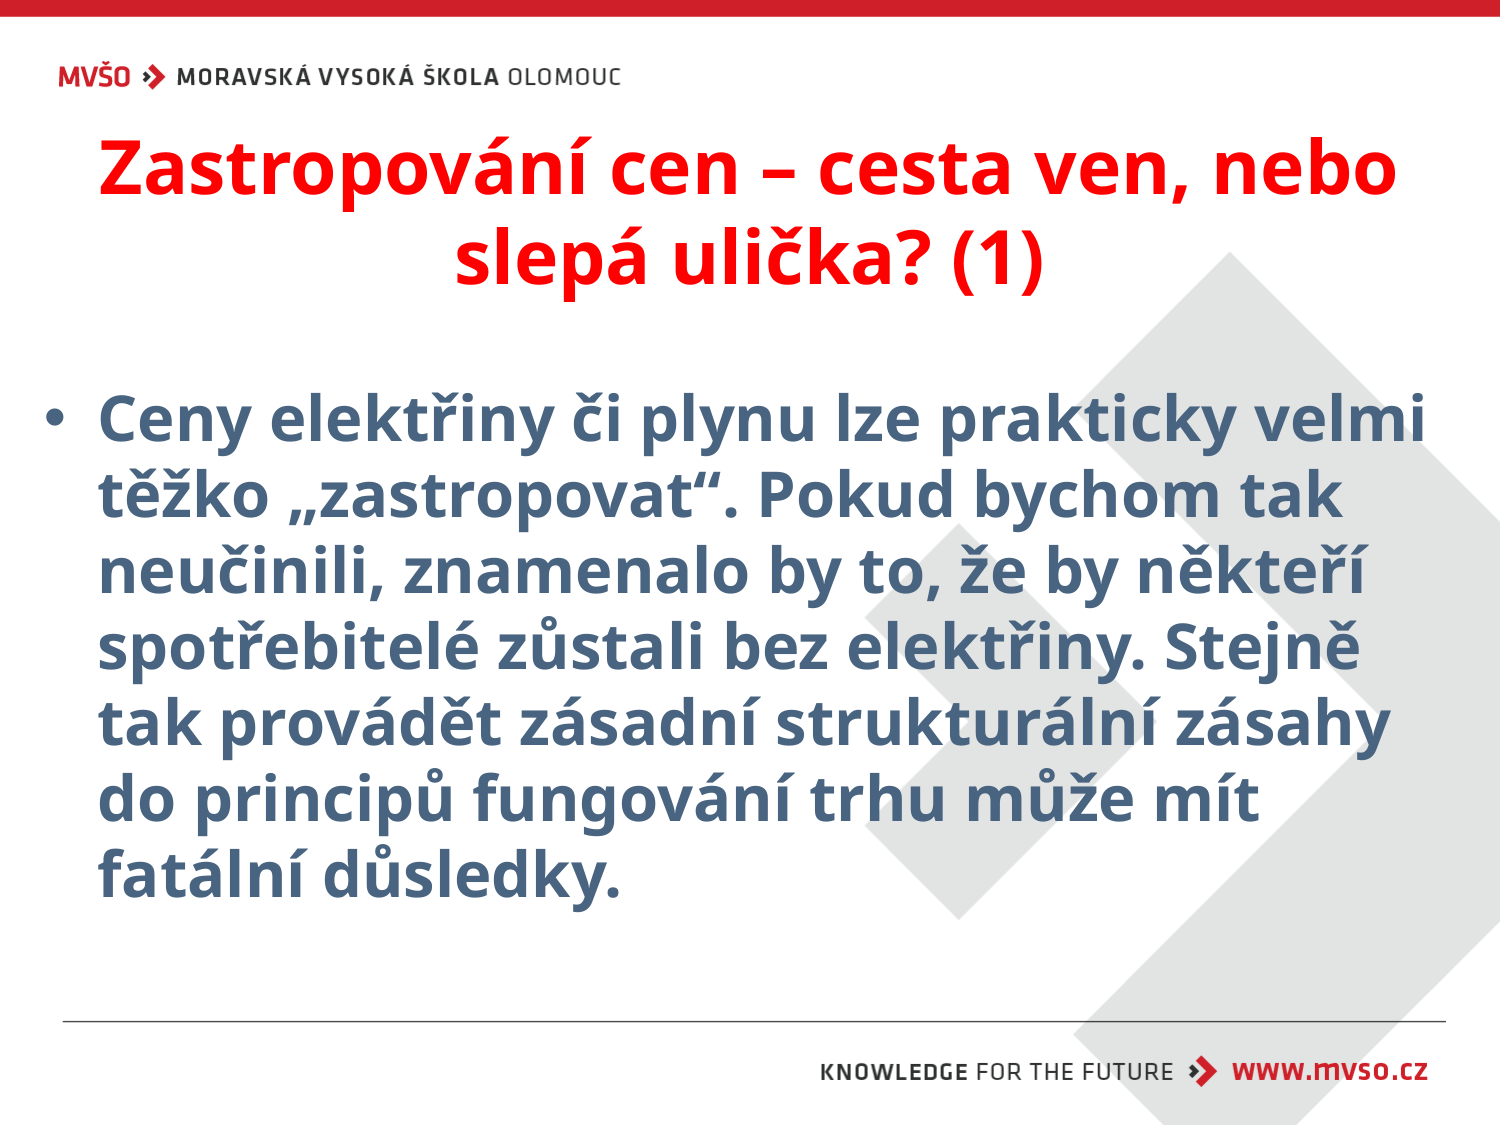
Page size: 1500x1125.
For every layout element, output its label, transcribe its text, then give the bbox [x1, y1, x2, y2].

list Ceny elektřiny či plynu lze prakticky velmi těžko „zastropovat“. Pokud bychom tak neučinili, znamenalo by to, že by někteří spotřebitelé zůstali bez elektřiny. Stejně tak provádět zásadní strukturální zásahy do principů fungování trhu může mít fatální důsledky. [29, 370, 1481, 973]
picture [0, 0, 1500, 1125]
title Zastropování cen – cesta ven, nebo slepá ulička? (1) [75, 116, 1425, 304]
